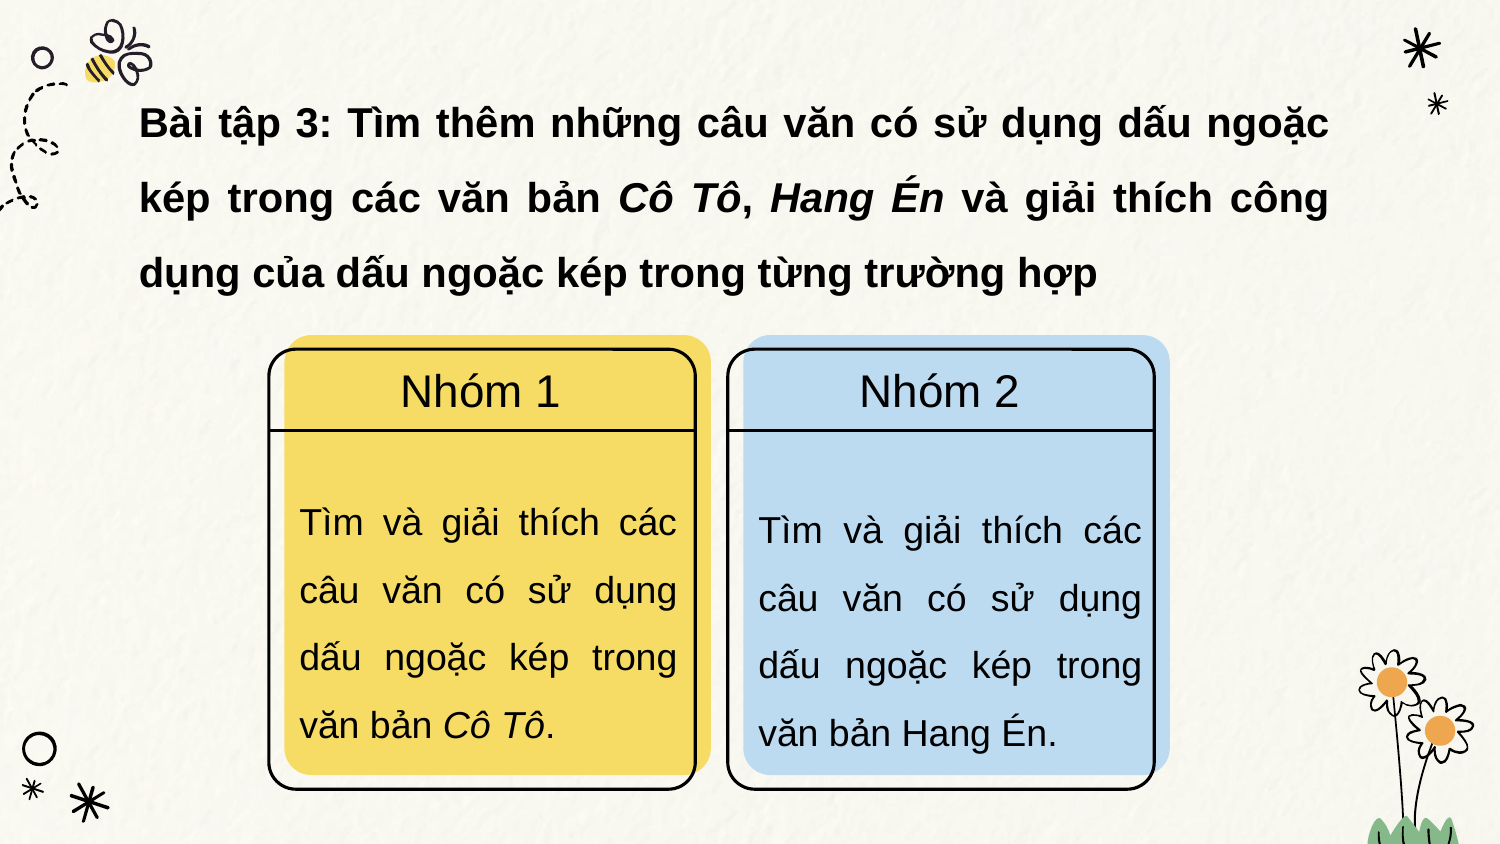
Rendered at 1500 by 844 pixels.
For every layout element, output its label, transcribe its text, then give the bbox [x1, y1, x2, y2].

text_box Tìm và giải thích các câu văn có sử dụng dấu ngoặc kép trong văn bản Hang Én. [743, 432, 1158, 776]
text_box Tìm và giải thích các câu văn có sử dụng dấu ngoặc kép trong văn bản Cô Tô. [284, 437, 693, 760]
text_box [1128, 349, 1155, 430]
text_box [669, 349, 696, 430]
text_box [287, 335, 711, 774]
text_box [727, 349, 752, 430]
text_box [268, 431, 696, 790]
text_box Nhóm 2 [752, 348, 1128, 429]
picture [1409, 699, 1471, 756]
text_box [268, 349, 293, 430]
picture [0, 0, 1500, 844]
text_box [727, 436, 1151, 790]
text_box Nhóm 1 [293, 348, 669, 429]
picture [1361, 652, 1423, 713]
picture [1436, 733, 1466, 761]
title Bài tập 3: Tìm thêm những câu văn có sử dụng dấu ngoặc kép trong các văn bản Cô Tô, Hang Én và giải thích công dụng của dấu ngoặc kép trong từng trường hợp [123, 68, 1345, 299]
picture [1395, 686, 1417, 713]
picture [1397, 705, 1425, 822]
text_box [746, 335, 1170, 771]
